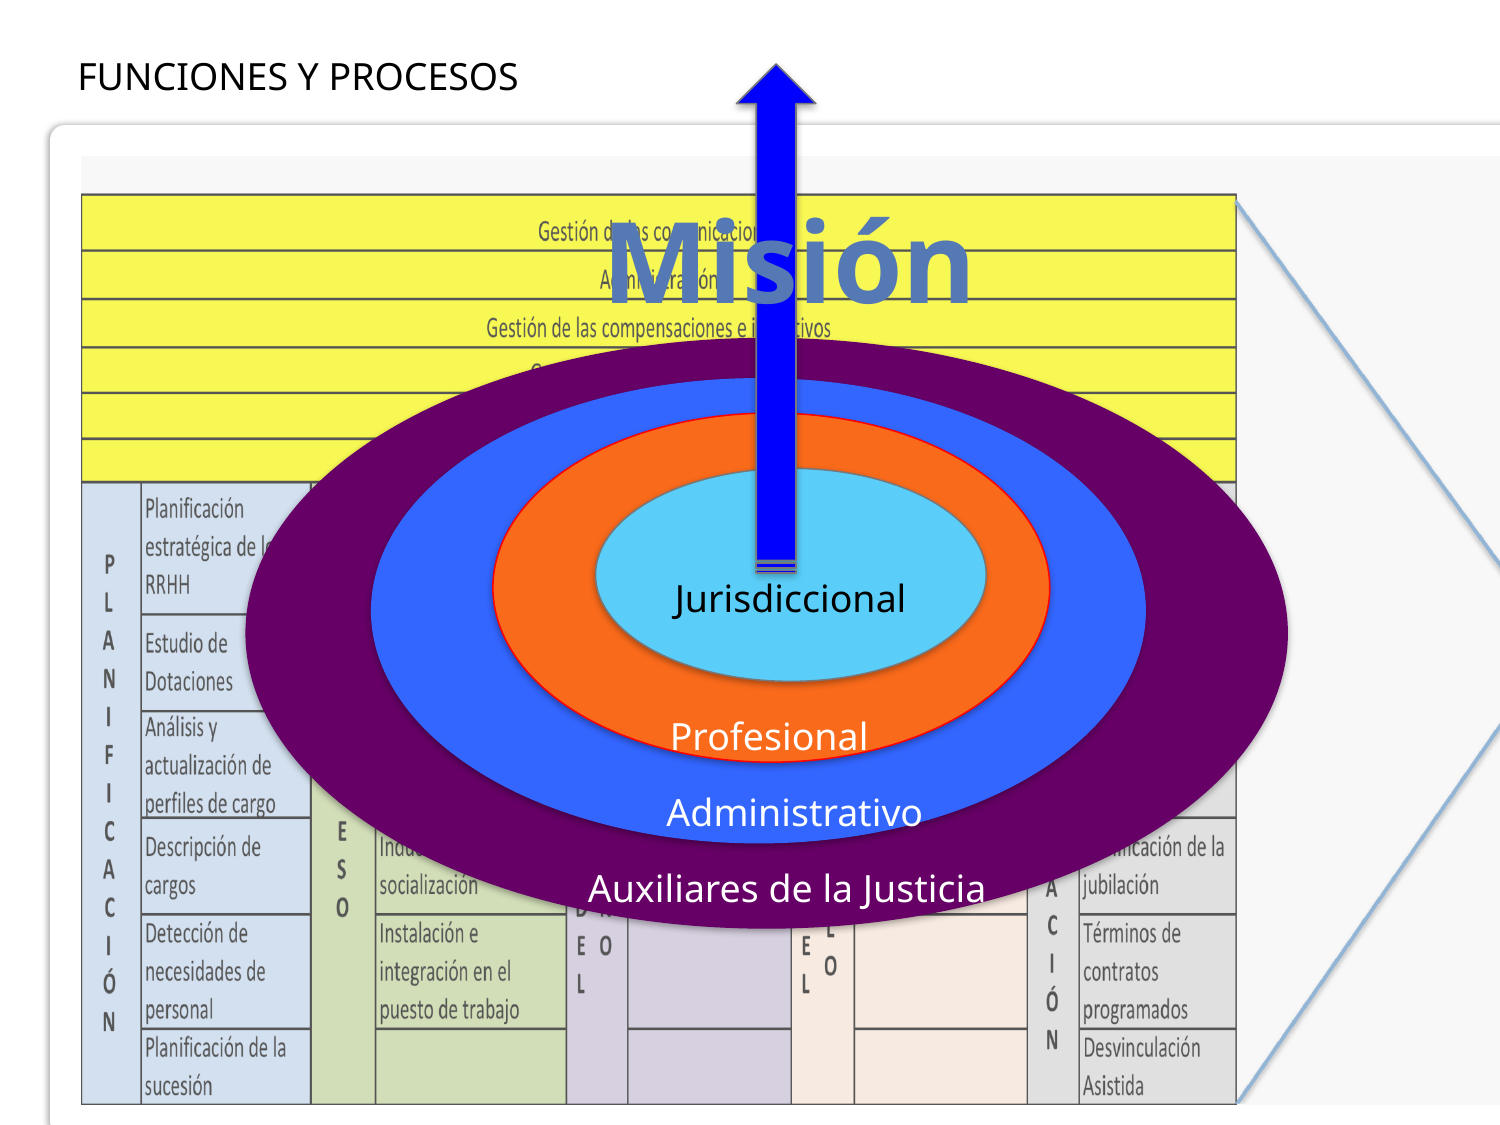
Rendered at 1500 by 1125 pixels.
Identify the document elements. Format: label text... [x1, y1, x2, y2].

text_box [735, 63, 817, 154]
text_box FUNCIONES Y PROCESOS [62, 46, 534, 106]
picture [80, 155, 1500, 1106]
